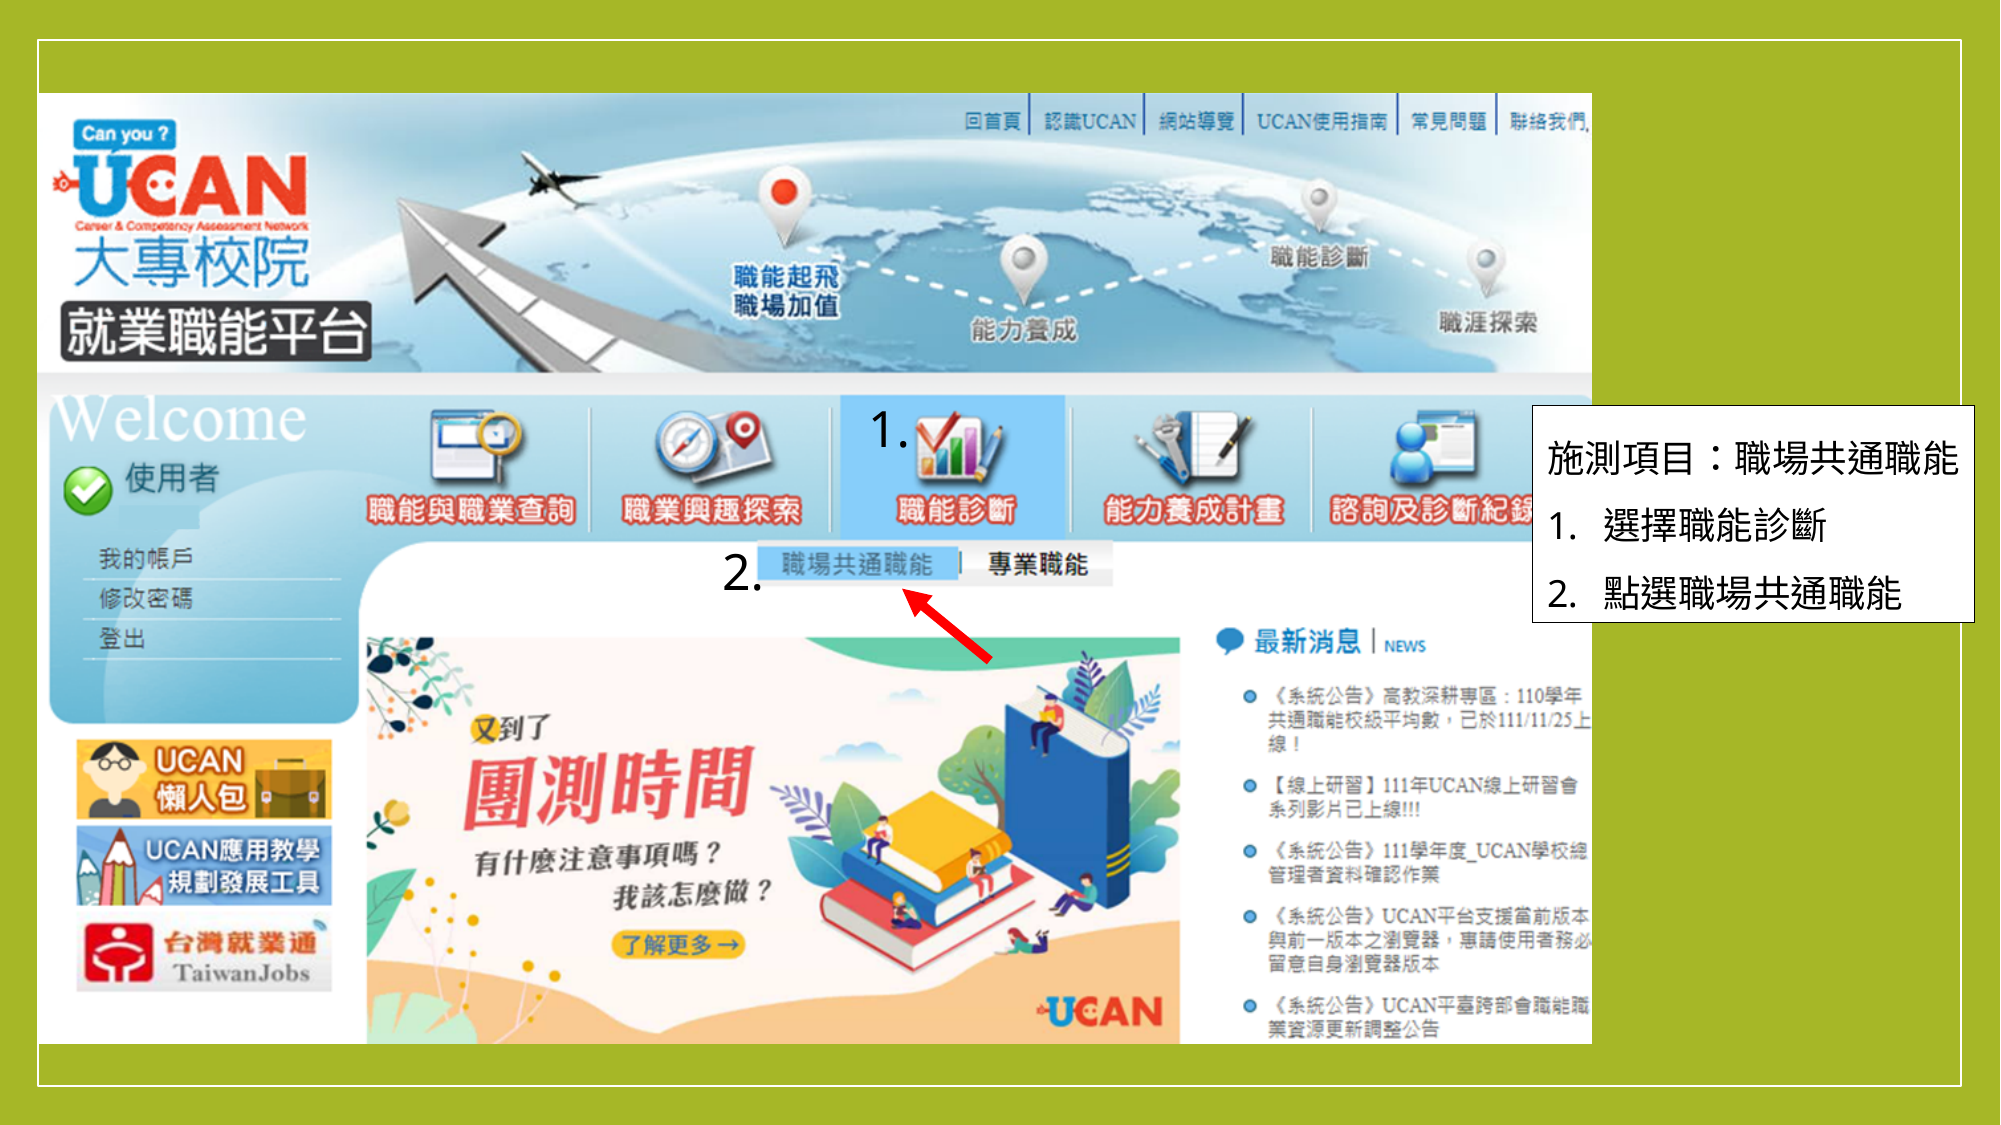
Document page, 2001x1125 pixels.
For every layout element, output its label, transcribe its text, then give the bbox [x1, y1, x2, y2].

picture [37, 93, 1592, 1044]
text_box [901, 588, 991, 662]
text_box 施測項目：職場共通職能 選擇職能診斷 點選職場共通職能 [1595, 405, 1975, 623]
